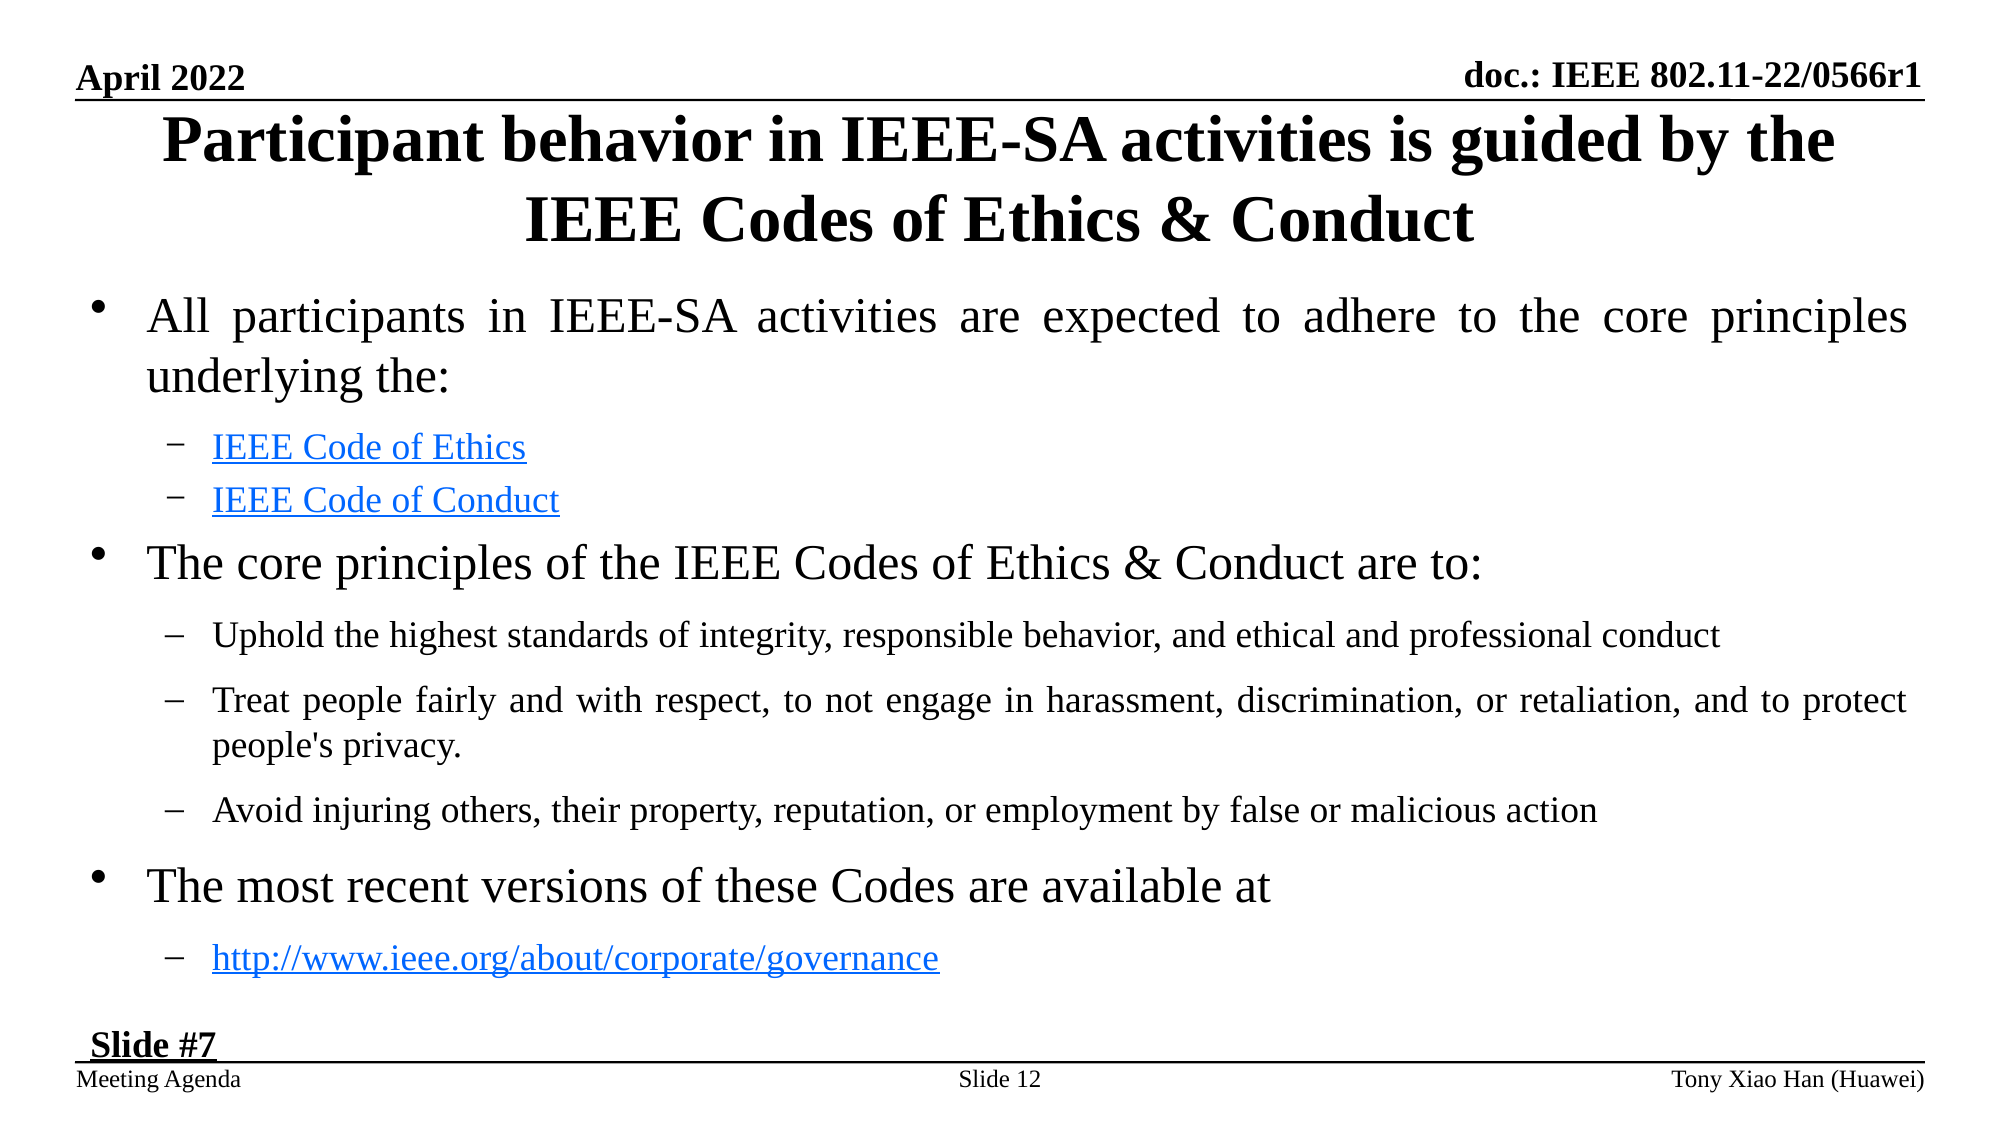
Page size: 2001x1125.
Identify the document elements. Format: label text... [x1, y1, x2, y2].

text_box Slide #7 [75, 1012, 232, 1073]
text_box Participant behavior in IEEE-SA activities is guided by the IEEE Codes of Ethics & Conduct [75, 87, 1925, 263]
list All participants in IEEE-SA activities are expected to adhere to the core principles underlying the: IEEE Code of Ethics IEEE Code of Conduct The core principles of the IEEE Codes of Ethics & Conduct are to: Uphold the highest standards of integrity, responsible behavior, and ethical and professional conduct Treat people fairly and with respect, to not engage in harassment, discrimination, or retaliation, and to protect people's privacy. Avoid injuring others, their property, reputation, or employment by false or malicious action The most recent versions of these Codes are available at http://www.ieee.org/about/corporate/governance [75, 275, 1925, 1038]
